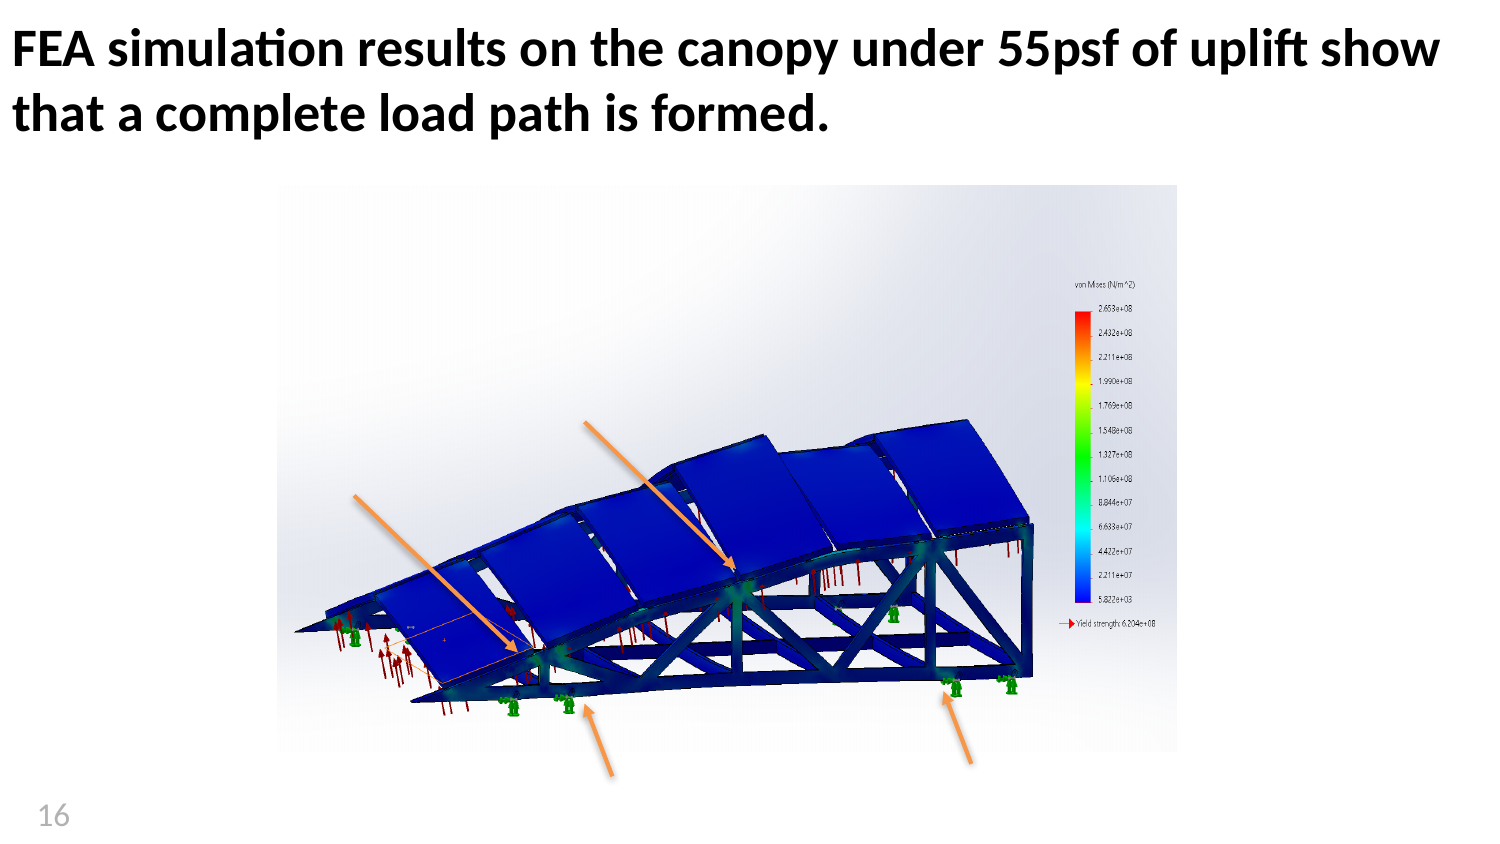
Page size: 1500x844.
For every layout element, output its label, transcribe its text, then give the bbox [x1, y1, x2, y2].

slide_number 16 [10, 785, 86, 841]
picture [277, 185, 1178, 752]
title FEA simulation results on the canopy under 55psf of uplift show that a complete load path is formed. [11, 11, 1466, 144]
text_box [943, 690, 972, 765]
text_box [584, 703, 613, 777]
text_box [584, 421, 737, 570]
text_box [353, 495, 519, 653]
